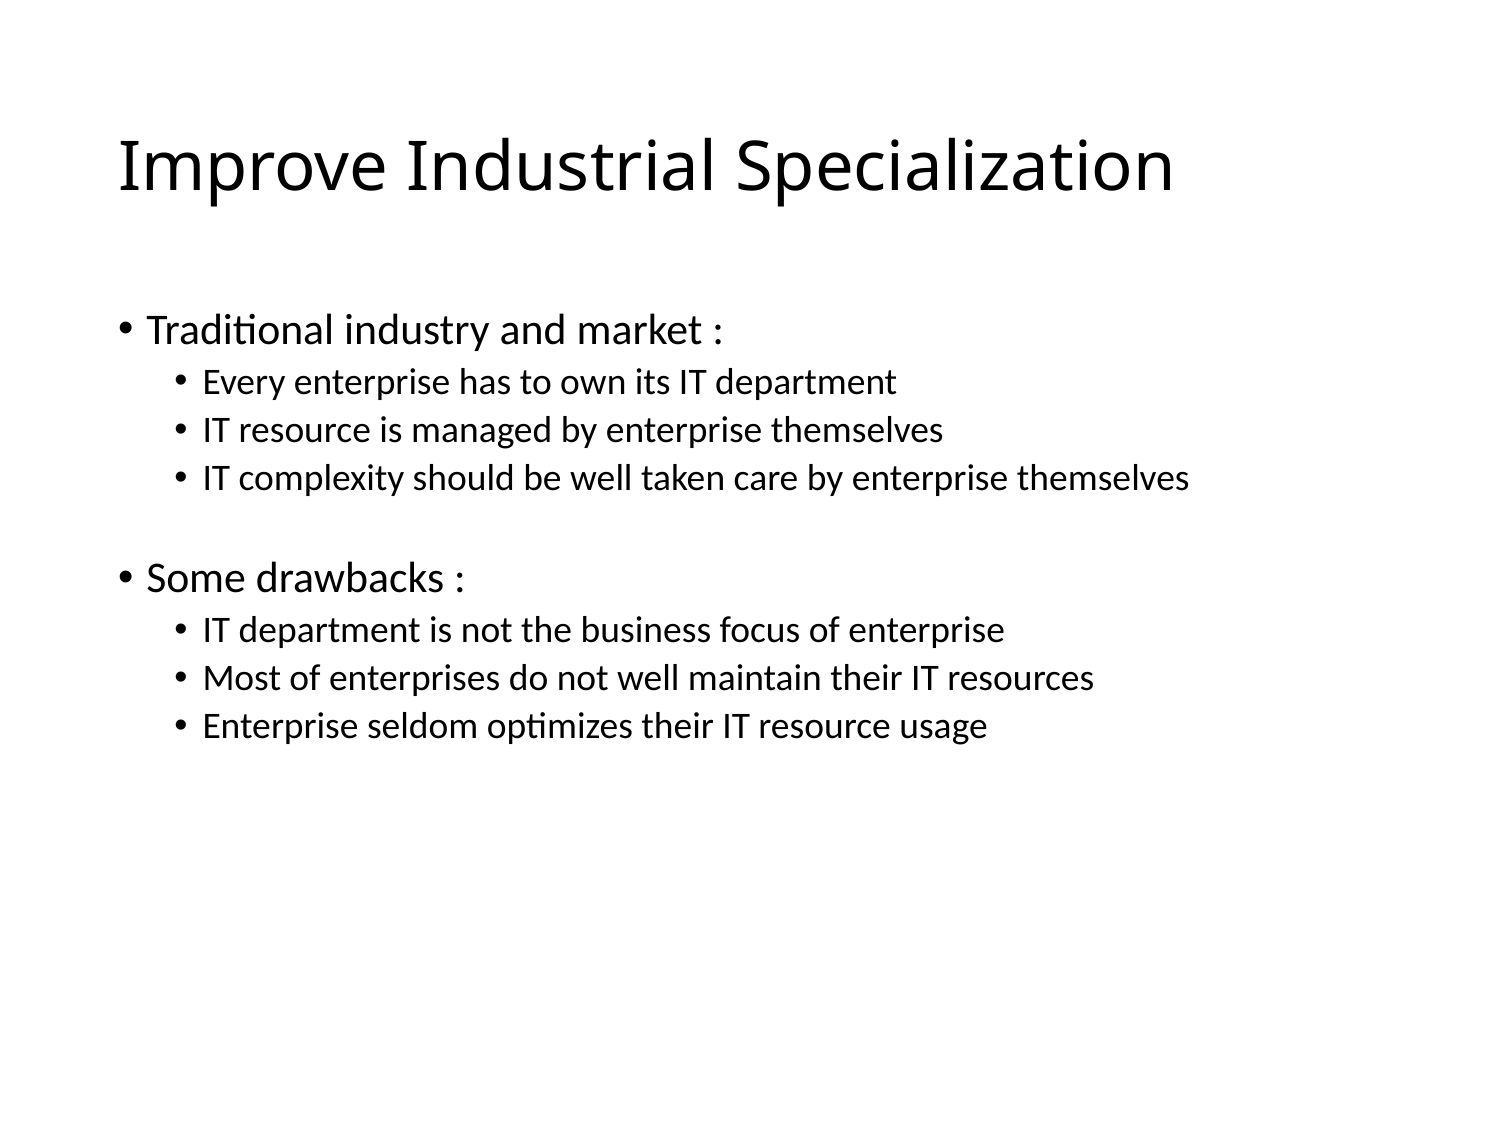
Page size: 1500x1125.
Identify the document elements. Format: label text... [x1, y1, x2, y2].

list Traditional industry and market : Every enterprise has to own its IT department IT resource is managed by enterprise themselves IT complexity should be well taken care by enterprise themselves Some drawbacks : IT department is not the business focus of enterprise Most of enterprises do not well maintain their IT resources Enterprise seldom optimizes their IT resource usage [103, 299, 1397, 1014]
title Improve Industrial Specialization [103, 59, 1397, 278]
